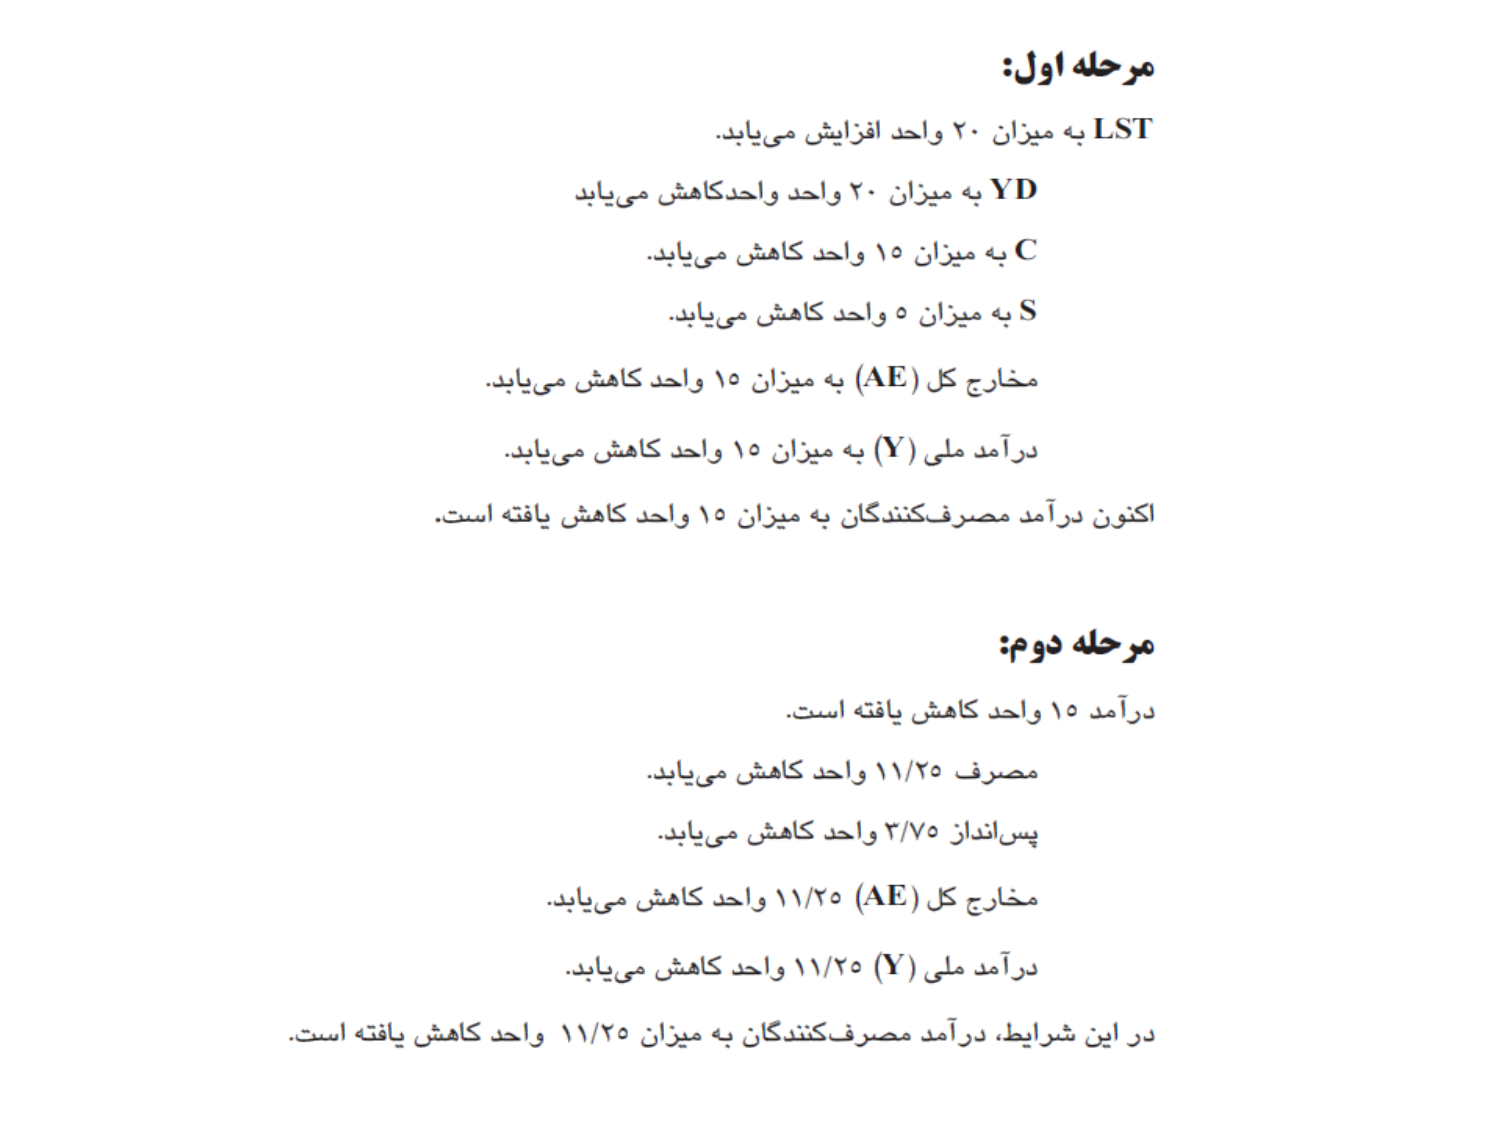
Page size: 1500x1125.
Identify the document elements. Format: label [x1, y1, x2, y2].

picture [251, 42, 1249, 1095]
